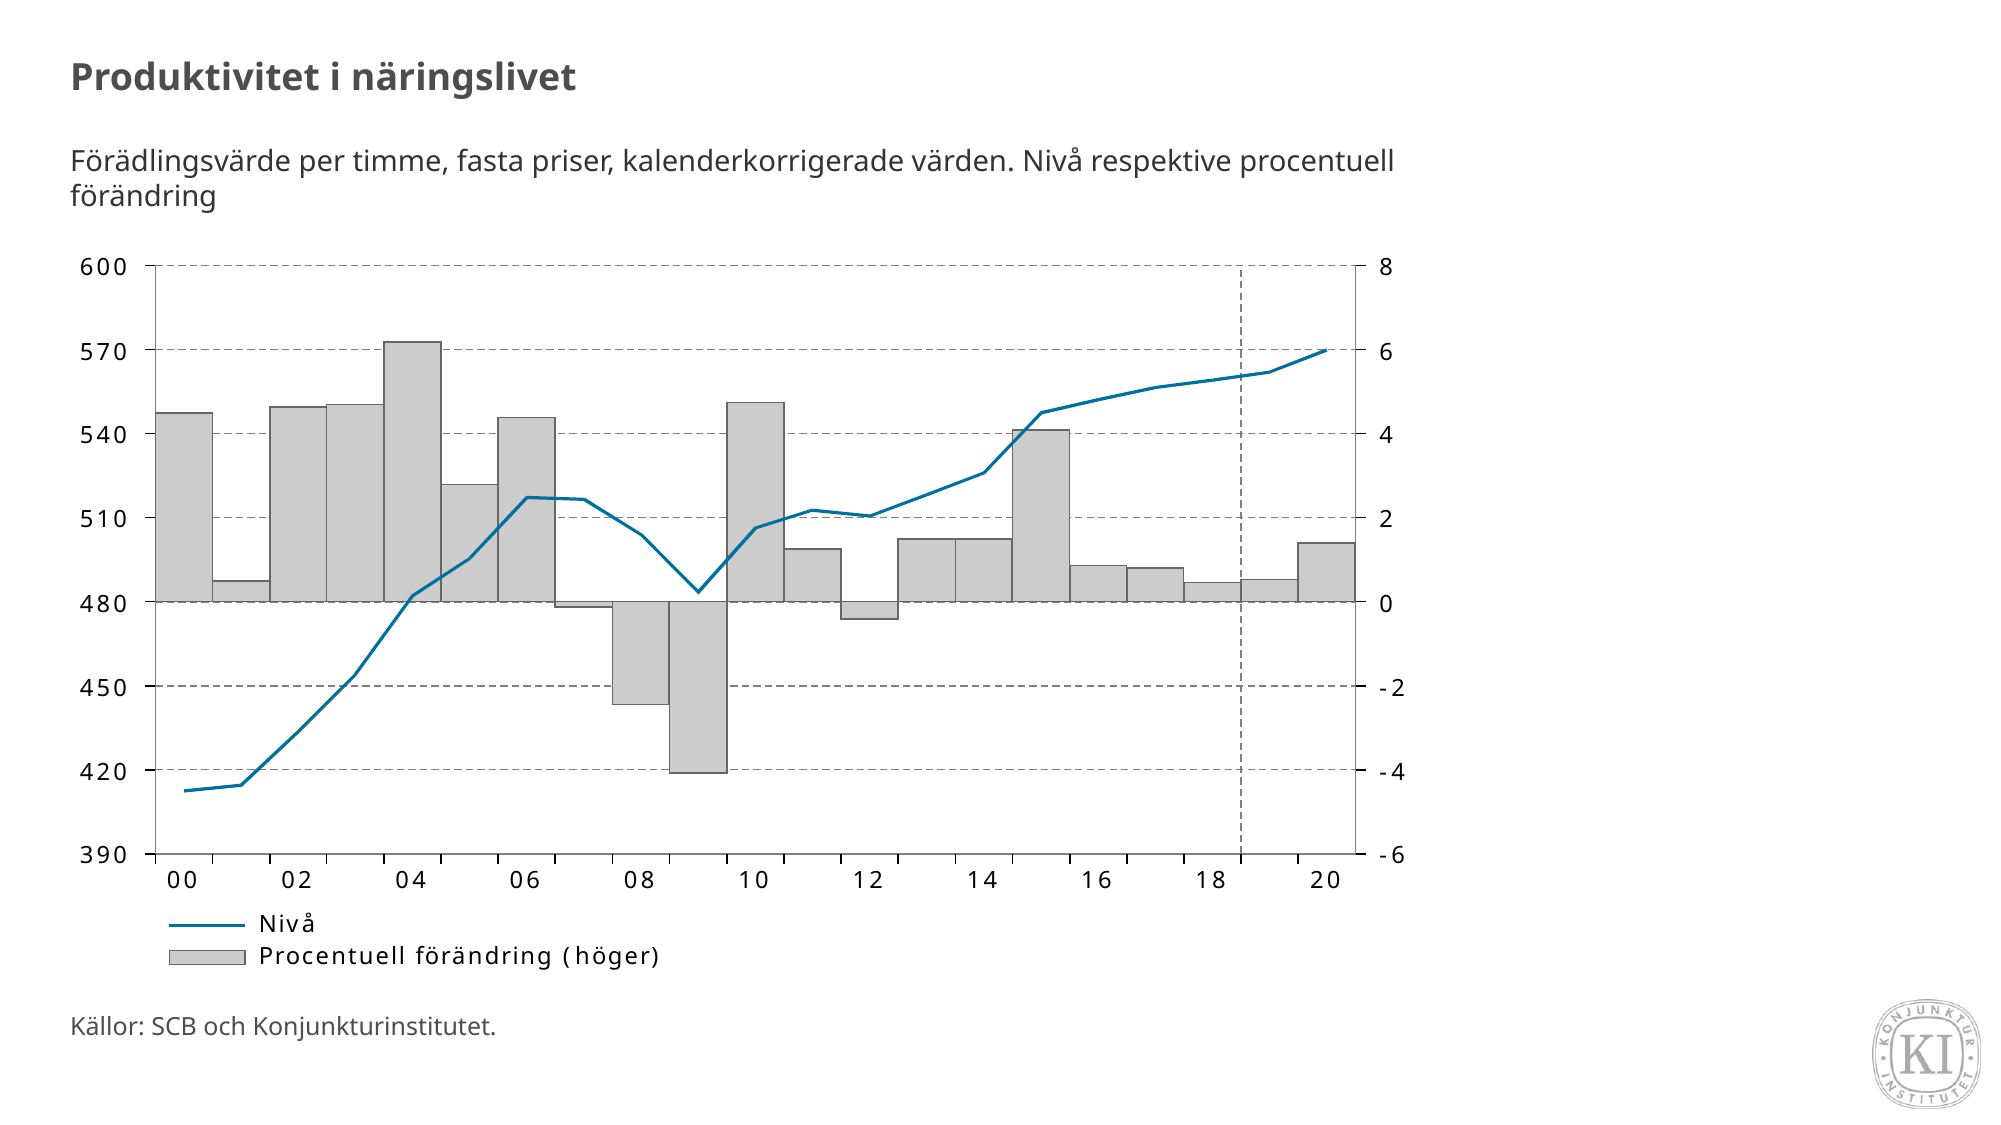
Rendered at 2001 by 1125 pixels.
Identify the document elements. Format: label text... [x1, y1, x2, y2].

picture [1872, 999, 1981, 1109]
list Förädlingsvärde per timme, fasta priser, kalenderkorrigerade värden. Nivå respektive procentuell förändring [55, 137, 1476, 220]
title Produktivitet i näringslivet [55, 45, 1476, 128]
subtitle Källor: SCB och Konjunkturinstitutet. [55, 1003, 1476, 1106]
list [30, 228, 1453, 998]
